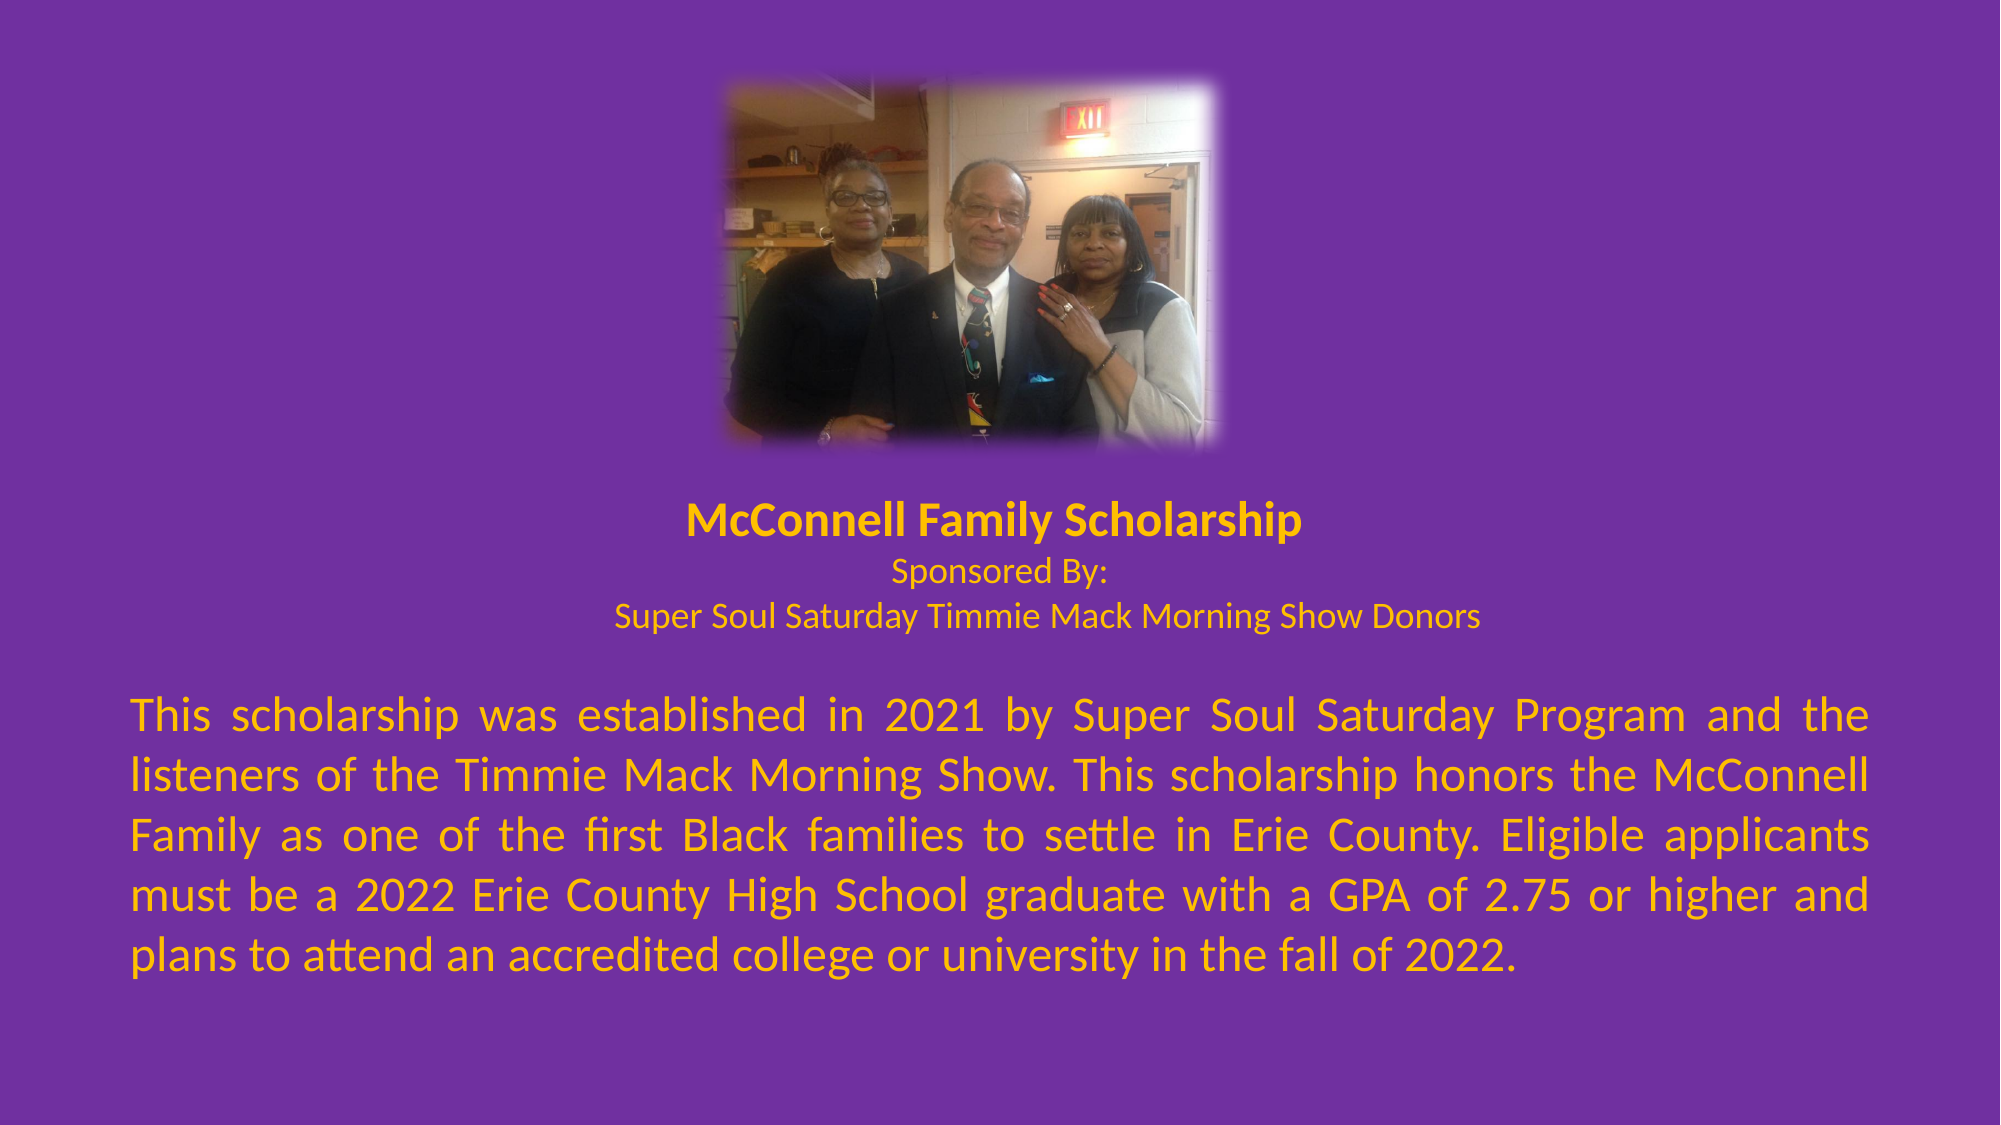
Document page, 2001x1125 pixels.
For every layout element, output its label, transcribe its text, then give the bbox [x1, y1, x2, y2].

text_box McConnell Family Scholarship Sponsored By: Super Soul Saturday Timmie Mack Morning Show Donors This scholarship was established in 2021 by Super Soul Saturday Program and the listeners of the Timmie Mack Morning Show. This scholarship honors the McConnell Family as one of the first Black families to settle in Erie County. Eligible applicants must be a 2022 Erie County High School graduate with a GPA of 2.75 or higher and plans to attend an accredited college or university in the fall of 2022. [114, 418, 1885, 989]
picture [707, 64, 1234, 460]
